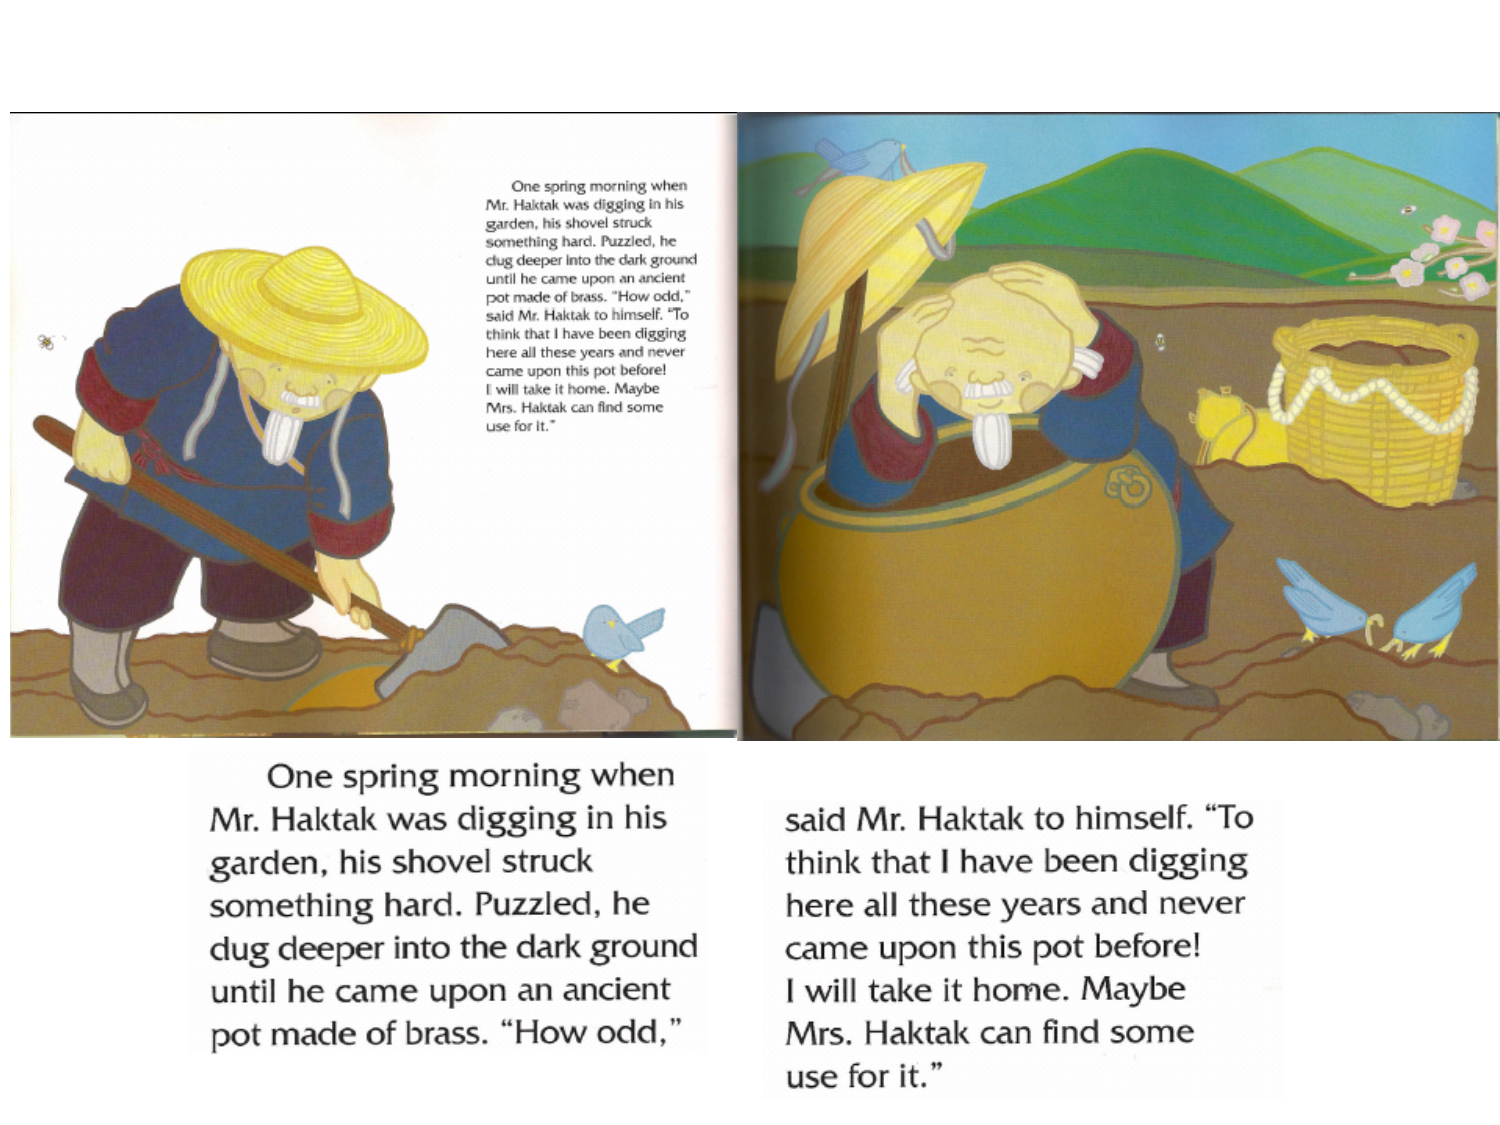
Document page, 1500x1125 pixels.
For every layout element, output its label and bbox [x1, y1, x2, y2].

picture [762, 799, 1284, 1101]
picture [10, 112, 1500, 741]
picture [187, 749, 709, 1055]
